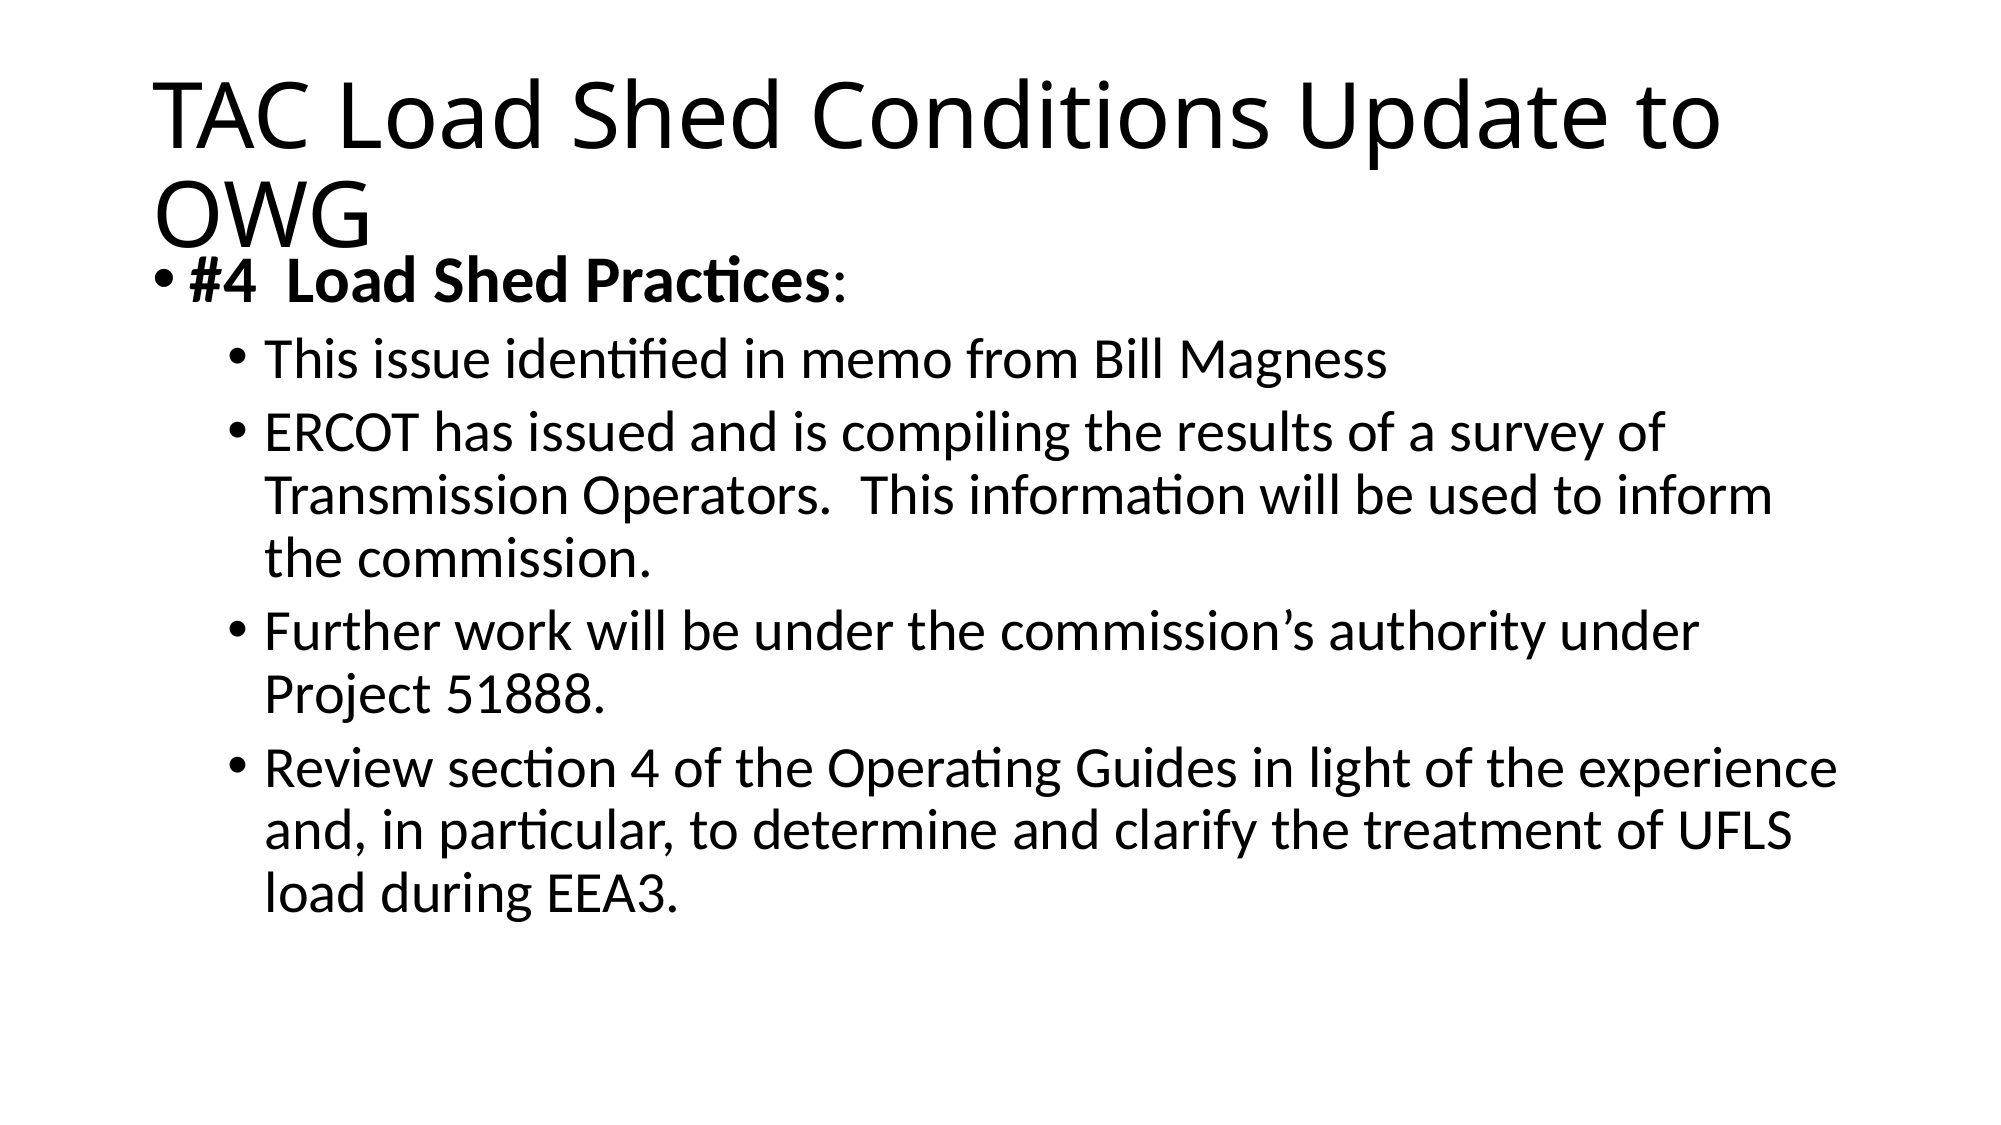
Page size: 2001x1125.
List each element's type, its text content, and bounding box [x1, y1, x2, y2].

list #4 Load Shed Practices: This issue identified in memo from Bill Magness ERCOT has issued and is compiling the results of a survey of Transmission Operators. This information will be used to inform the commission. Further work will be under the commission’s authority under Project 51888. Review section 4 of the Operating Guides in light of the experience and, in particular, to determine and clarify the treatment of UFLS load during EEA3. [137, 237, 1863, 1014]
title TAC Load Shed Conditions Update to OWG [137, 59, 1863, 237]
